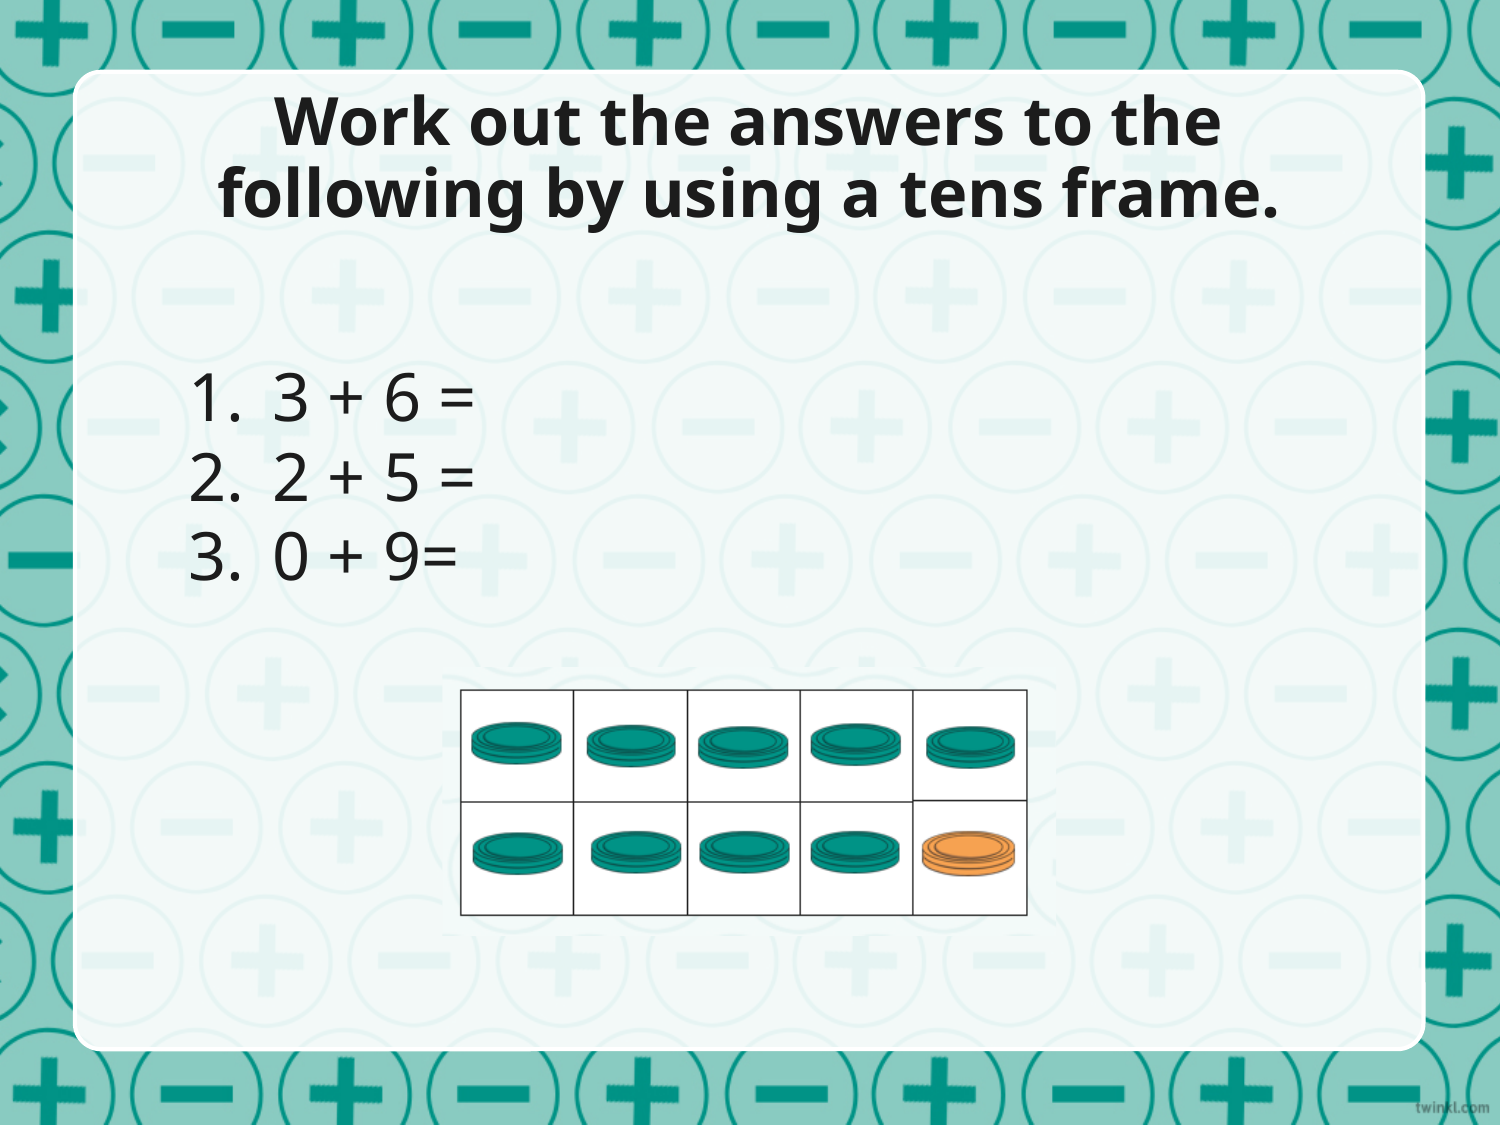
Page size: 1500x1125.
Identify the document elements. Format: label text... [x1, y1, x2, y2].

title Work out the answers to the following by using a tens frame. [75, 78, 1424, 242]
text_box 3 + 6 = 2 + 5 = 0 + 9= [173, 346, 1084, 602]
picture [0, 0, 1500, 1125]
